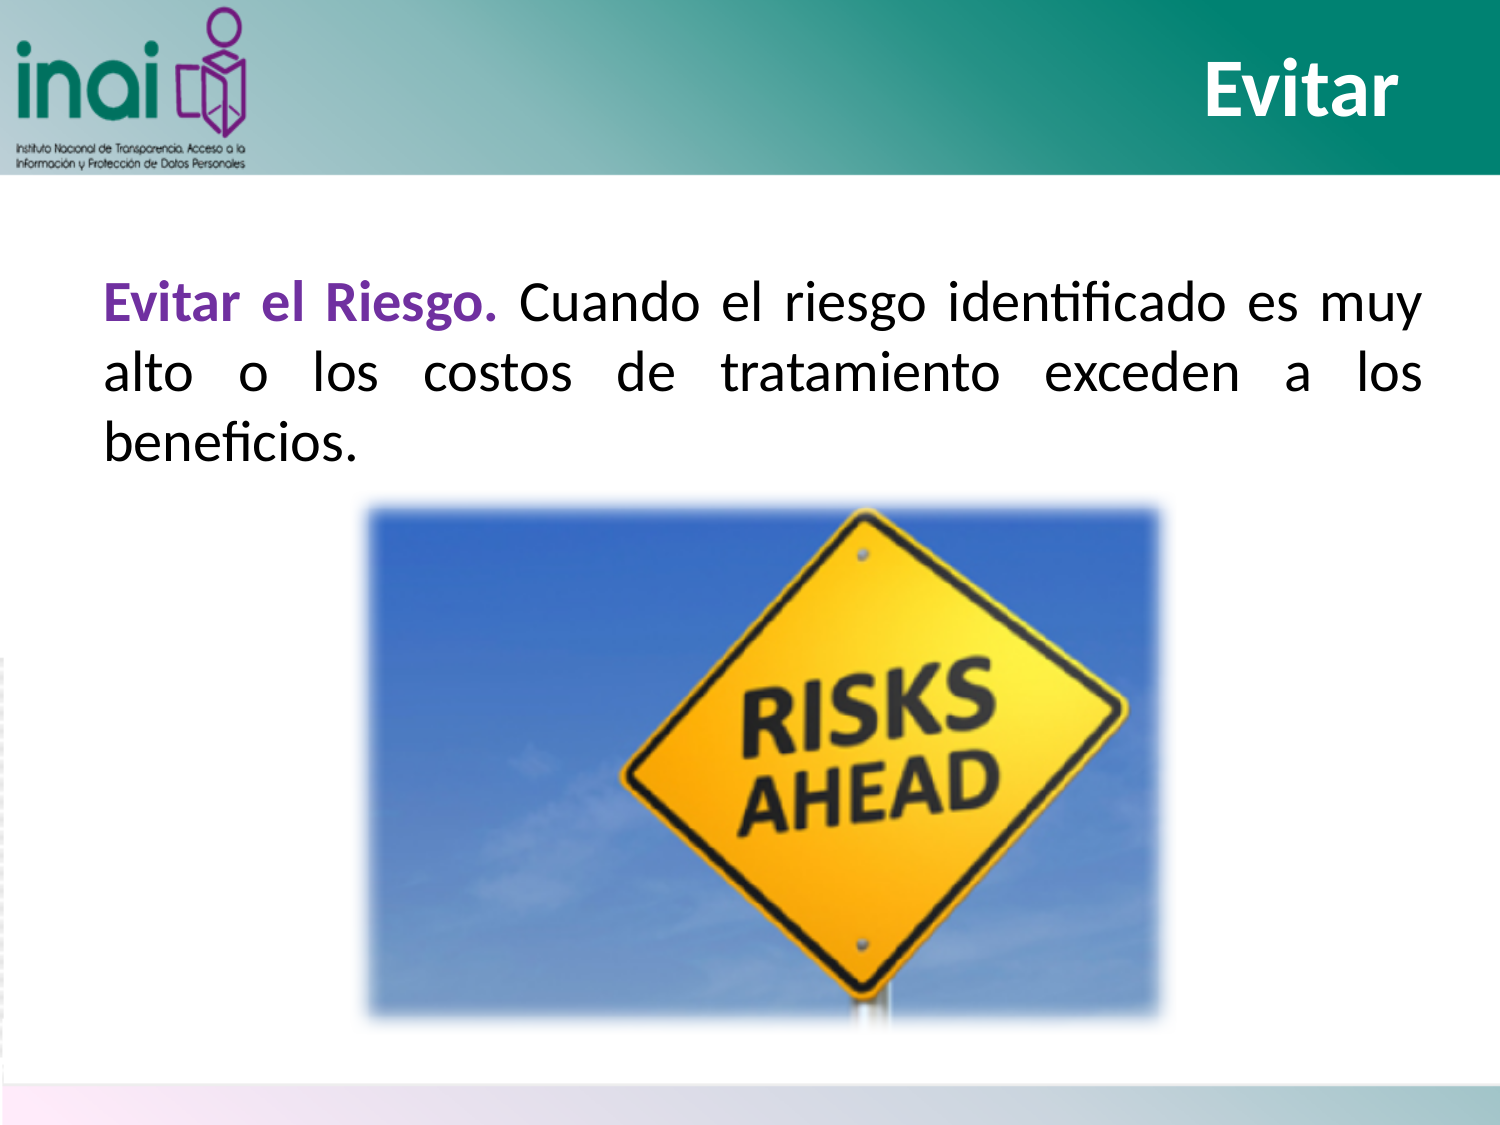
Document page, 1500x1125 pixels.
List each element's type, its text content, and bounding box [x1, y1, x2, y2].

picture [0, 0, 1500, 1125]
list Evitar el Riesgo. Cuando el riesgo identificado es muy alto o los costos de tratamiento exceden a los beneficios. [88, 255, 1439, 998]
text_box Evitar [64, 25, 1415, 214]
